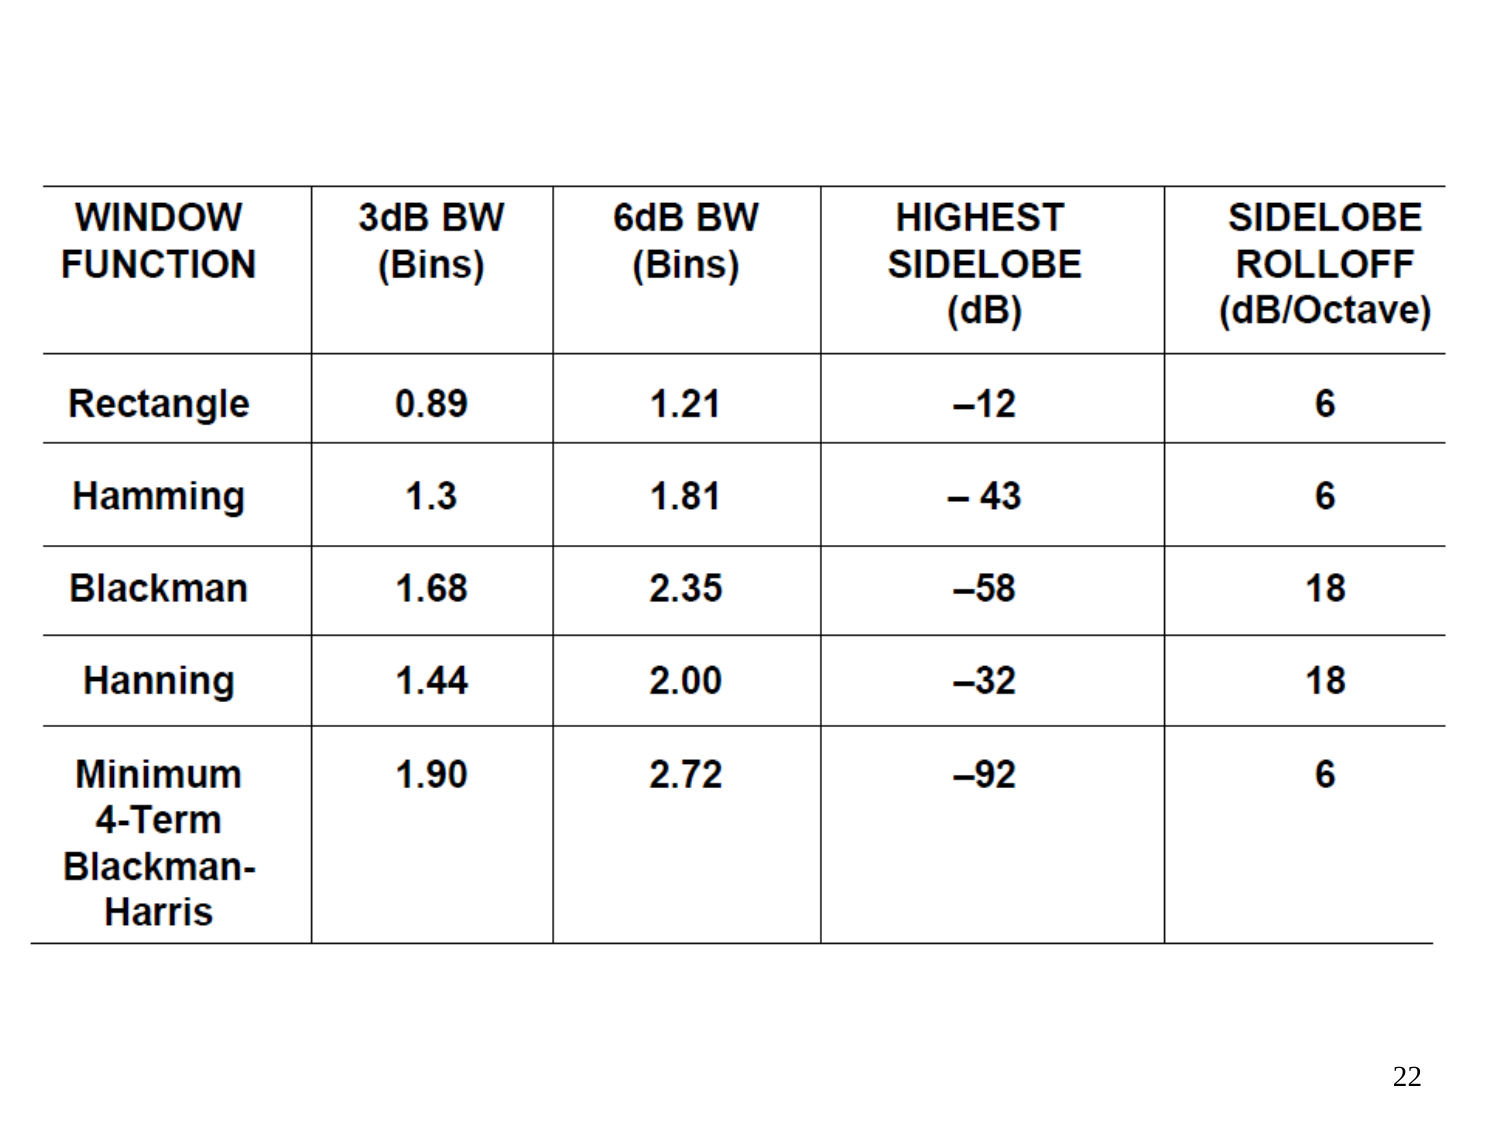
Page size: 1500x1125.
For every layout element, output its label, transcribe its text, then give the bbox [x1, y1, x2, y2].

picture [0, 142, 1500, 983]
slide_number 22 [1124, 1036, 1438, 1113]
